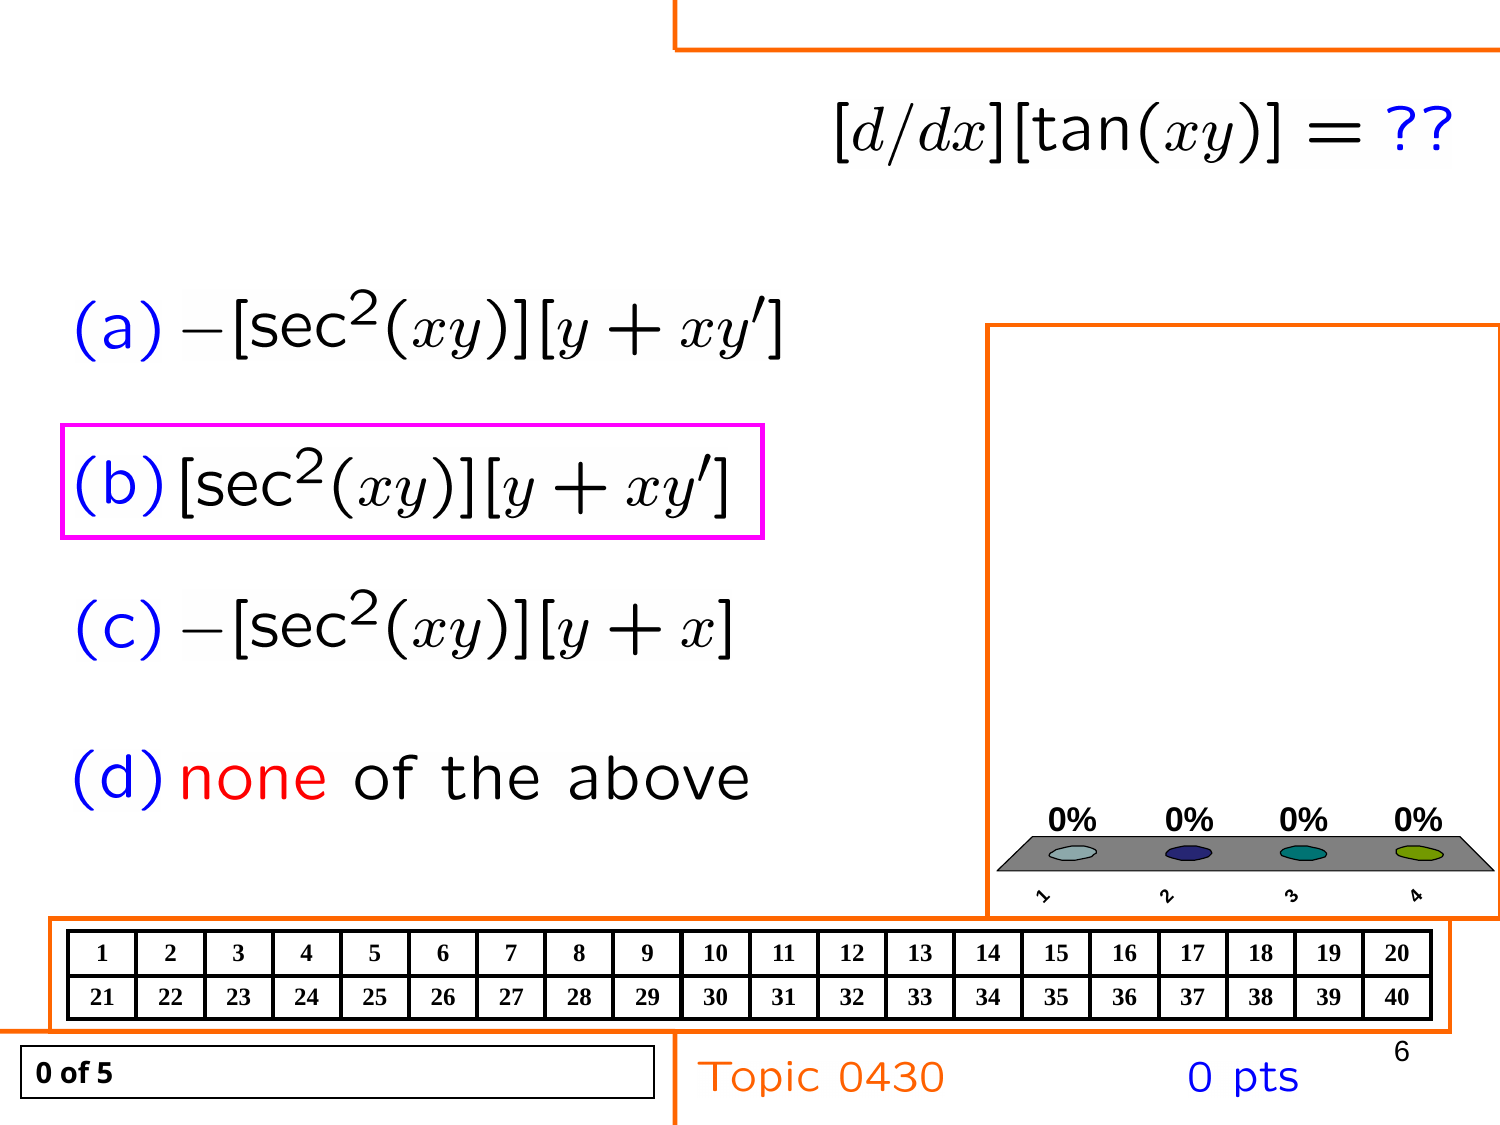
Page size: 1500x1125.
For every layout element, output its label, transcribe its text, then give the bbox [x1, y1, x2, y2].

picture [74, 455, 162, 518]
text_box [50, 918, 1450, 1032]
picture [182, 447, 729, 520]
picture [697, 1060, 945, 1098]
picture [73, 749, 161, 813]
picture [76, 599, 161, 663]
picture [182, 752, 751, 800]
picture [74, 300, 162, 363]
picture [1188, 1060, 1300, 1098]
picture [837, 99, 1452, 169]
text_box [957, 312, 1500, 951]
slide_number 6 [1350, 1032, 1425, 1103]
picture [182, 289, 782, 362]
title 1+1= [75, 45, 1425, 233]
text_box [562, 62, 1013, 250]
text_box [87, 249, 650, 425]
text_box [20, 1045, 655, 1099]
text_box [87, 538, 650, 663]
text_box [62, 425, 763, 538]
picture [182, 589, 732, 661]
